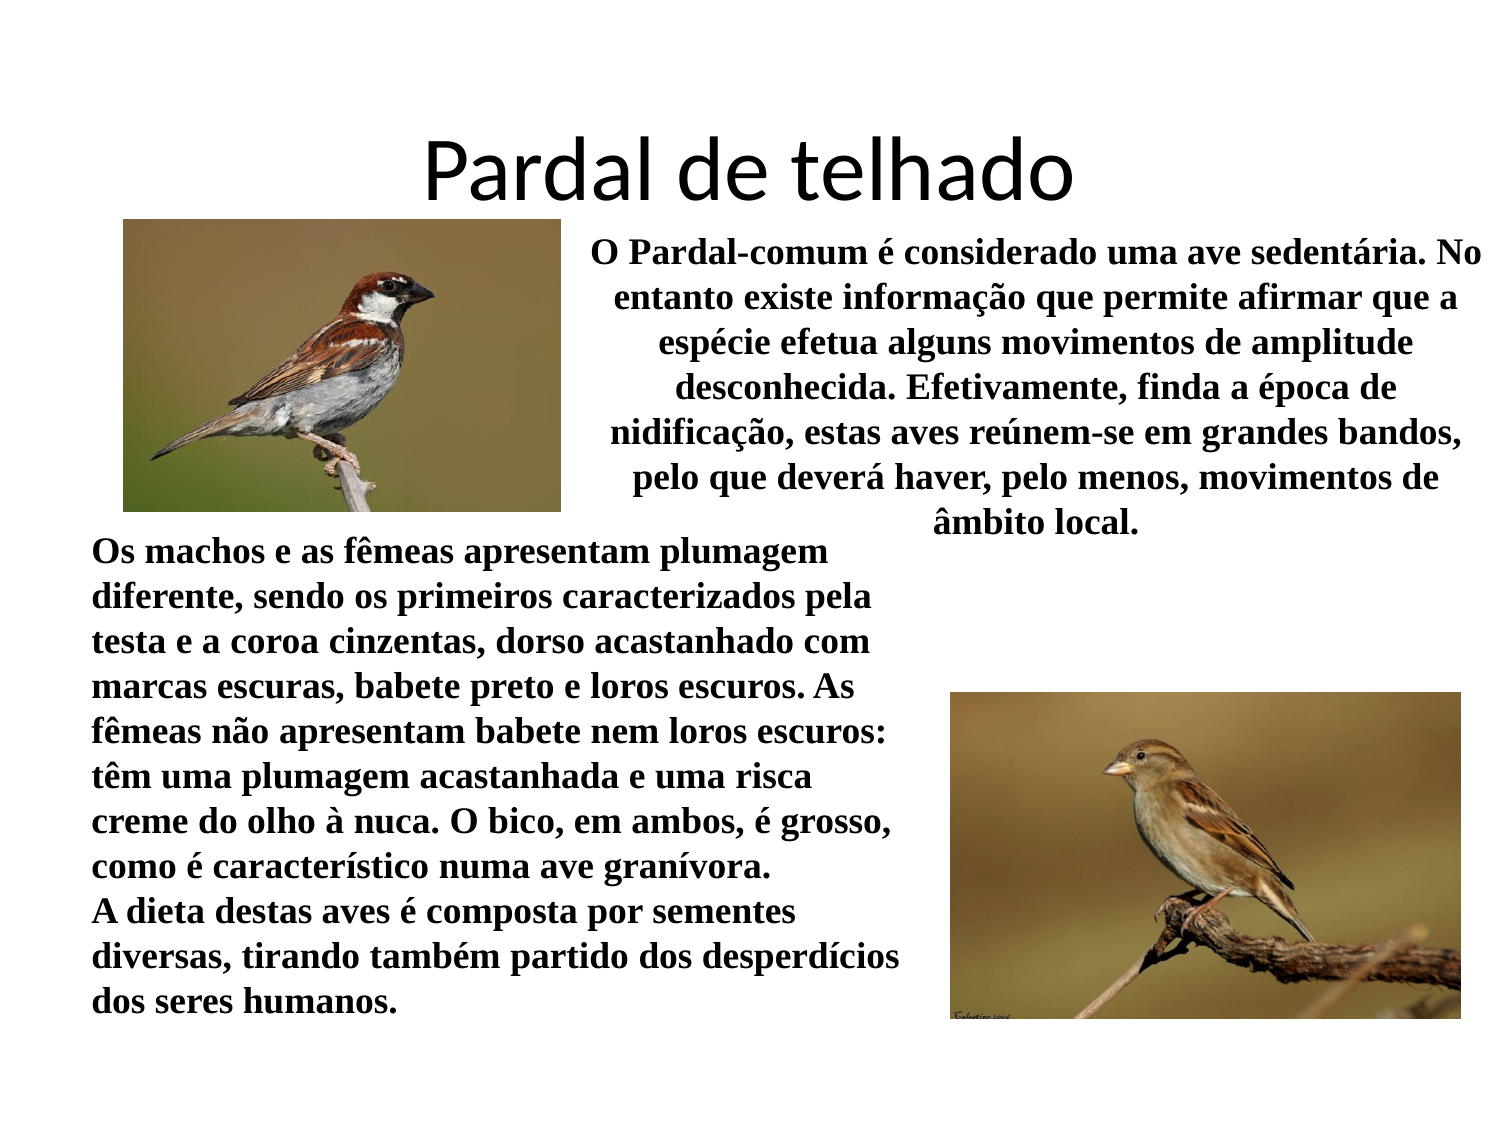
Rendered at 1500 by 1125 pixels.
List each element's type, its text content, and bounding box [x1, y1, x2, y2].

text_box Os machos e as fêmeas apresentam plumagem diferente, sendo os primeiros caracterizados pela testa e a coroa cinzentas, dorso acastanhado com marcas escuras, babete preto e loros escuros. As fêmeas não apresentam babete nem loros escuros: têm uma plumagem acastanhada e uma risca creme do olho à nuca. O bico, em ambos, é grosso, como é característico numa ave granívora. A dieta destas aves é composta por sementes diversas, tirando também partido dos desperdícios dos seres humanos. [76, 519, 928, 1029]
picture [950, 692, 1461, 1019]
title Pardal de telhado [112, 42, 1388, 284]
subtitle O Pardal-comum é considerado uma ave sedentária. No entanto existe informação que permite afirmar que a espécie efetua alguns movimentos de amplitude desconhecida. Efetivamente, finda a época de nidificação, estas aves reúnem-se em grandes bandos, pelo que deverá haver, pelo menos, movimentos de âmbito local. [572, 219, 1500, 480]
picture [123, 219, 562, 513]
